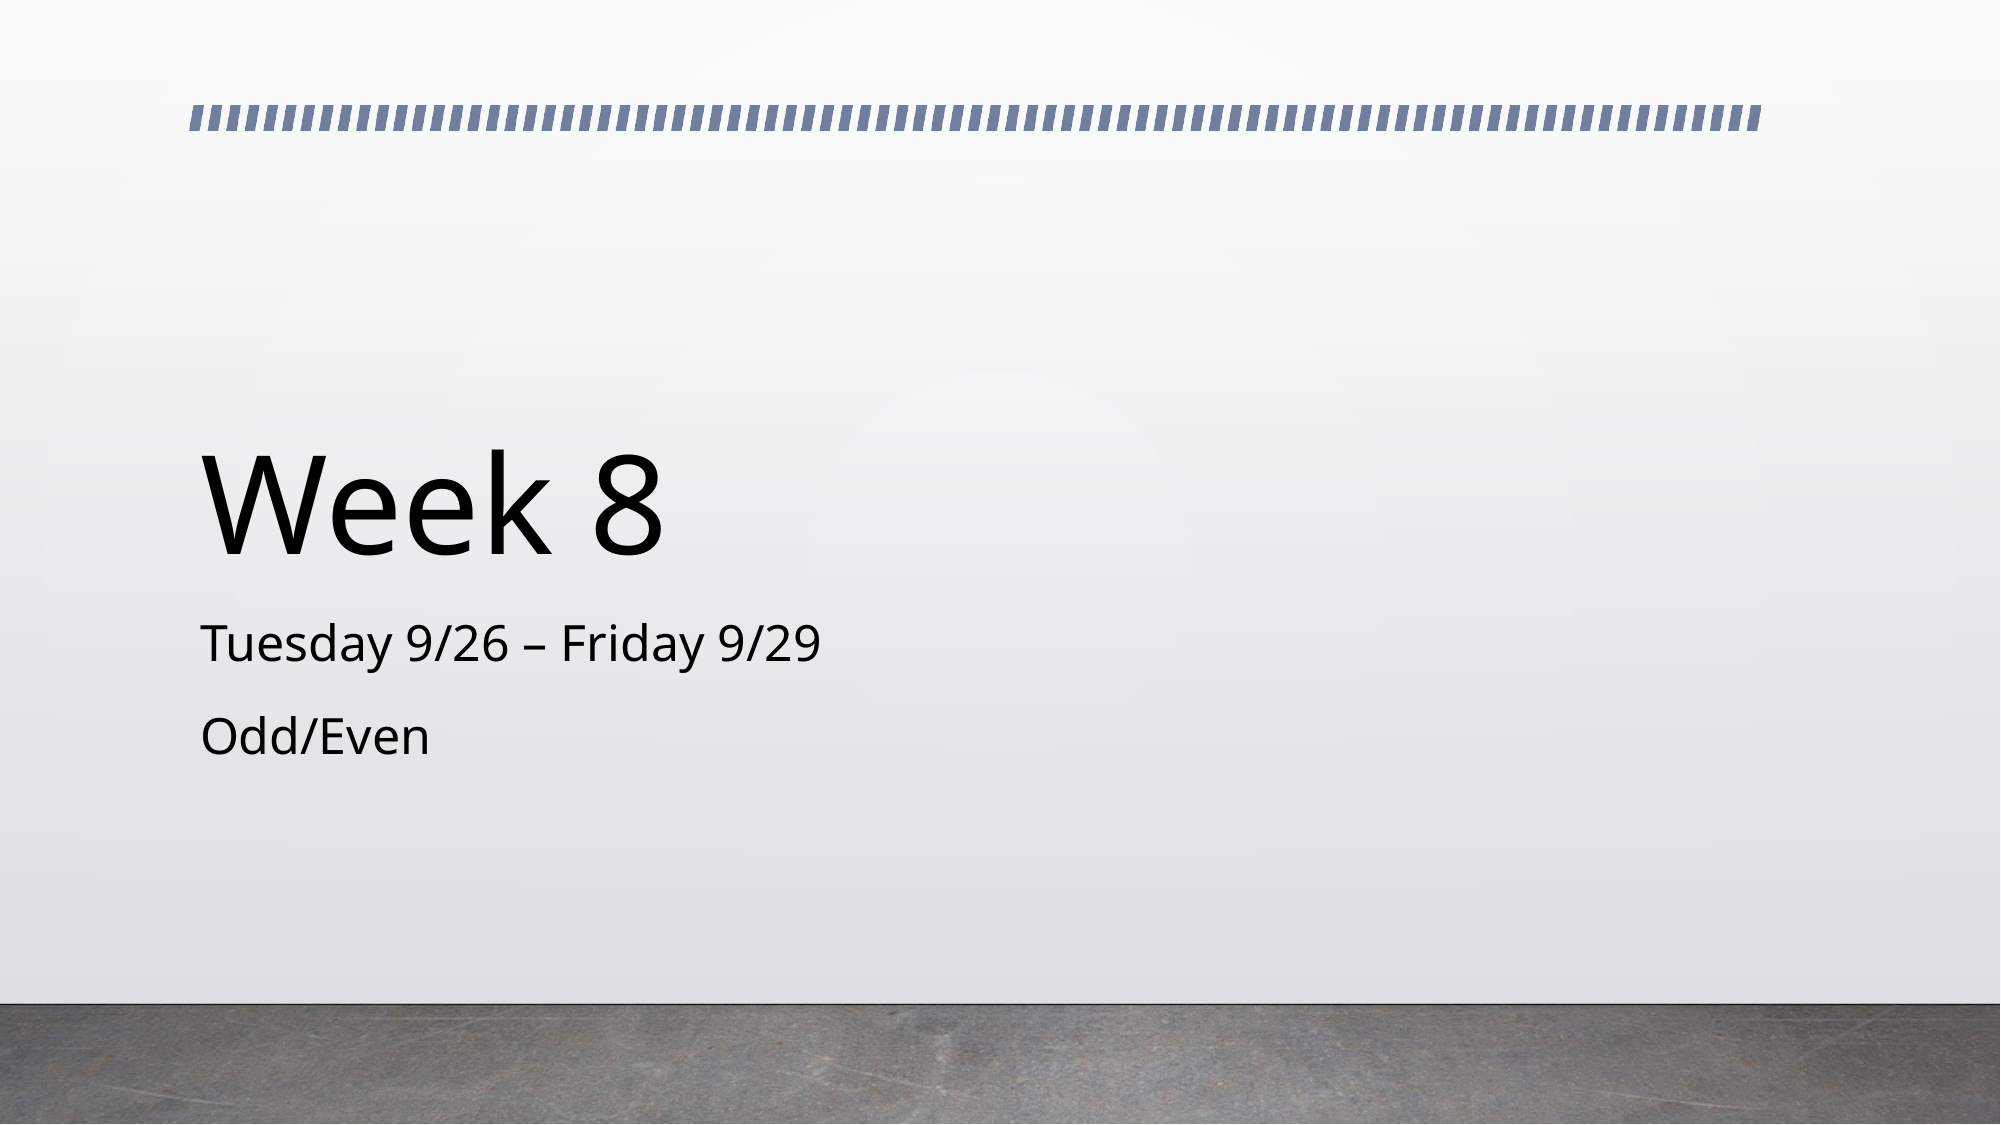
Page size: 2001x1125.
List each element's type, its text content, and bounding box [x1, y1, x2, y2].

subtitle Tuesday 9/26 – Friday 9/29 Odd/Even [185, 584, 1602, 761]
title Week 8 [185, 155, 1602, 584]
picture [0, 1004, 2000, 1124]
